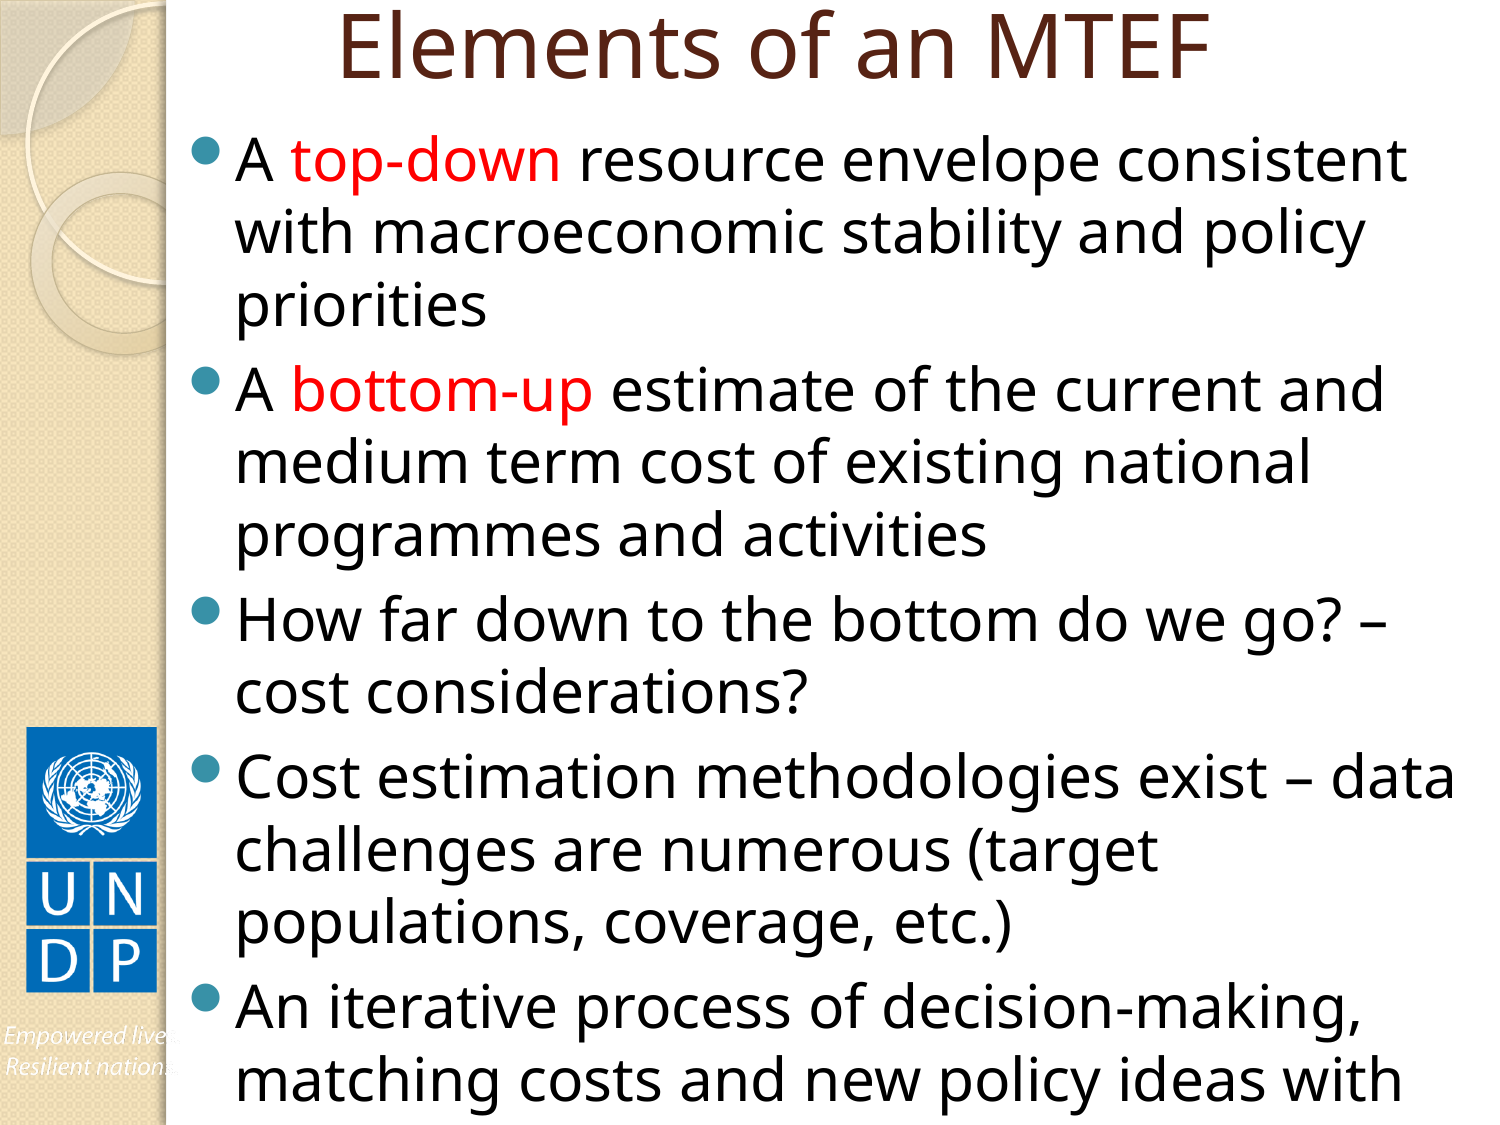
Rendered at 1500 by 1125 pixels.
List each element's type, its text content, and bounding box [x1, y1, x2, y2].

list A top-down resource envelope consistent with macroeconomic stability and policy priorities A bottom-up estimate of the current and medium term cost of existing national programmes and activities How far down to the bottom do we go? – cost considerations? Cost estimation methodologies exist – data challenges are numerous (target populations, coverage, etc.) An iterative process of decision-making, matching costs and new policy ideas with available resources over a rolling 3-5 year period [159, 113, 1500, 1125]
picture [2, 727, 185, 1082]
title Elements of an MTEF [135, 0, 1411, 126]
